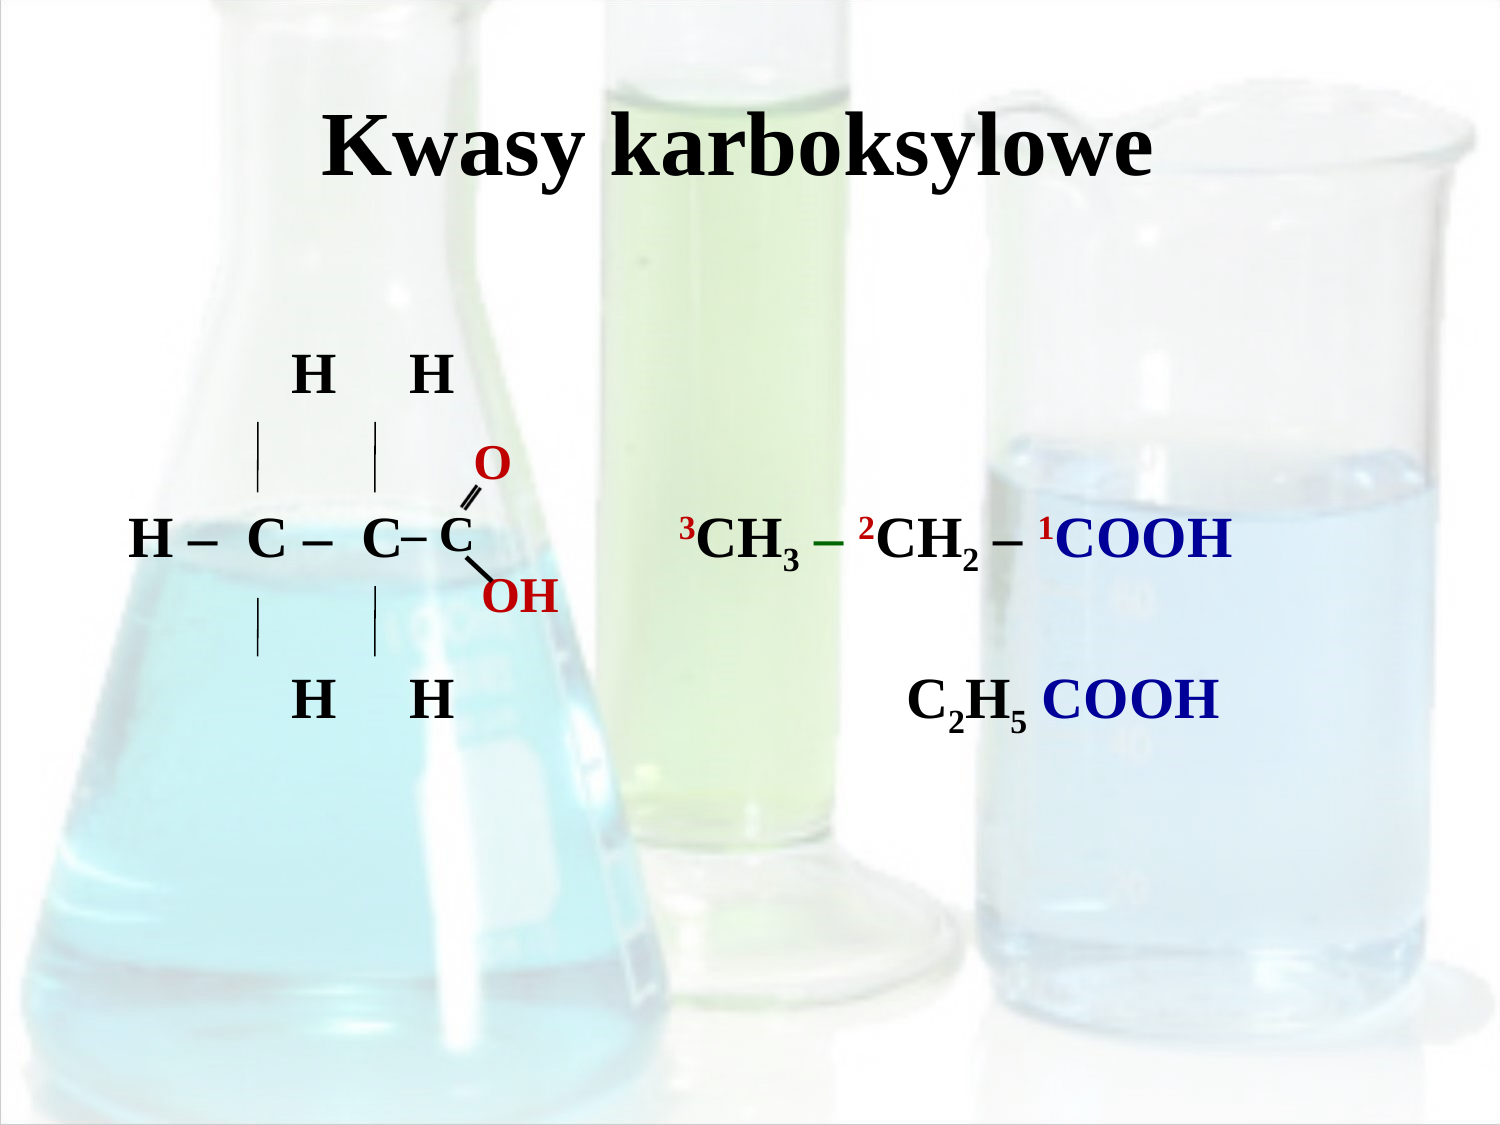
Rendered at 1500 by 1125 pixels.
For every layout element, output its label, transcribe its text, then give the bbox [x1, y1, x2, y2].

picture [0, 0, 1500, 1125]
list H H H – C – C 3CH3 – 2CH2 – 1COOH H H C2H5 COOH [70, 327, 1421, 751]
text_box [398, 421, 563, 633]
title Kwasy karboksylowe [74, 44, 1426, 233]
